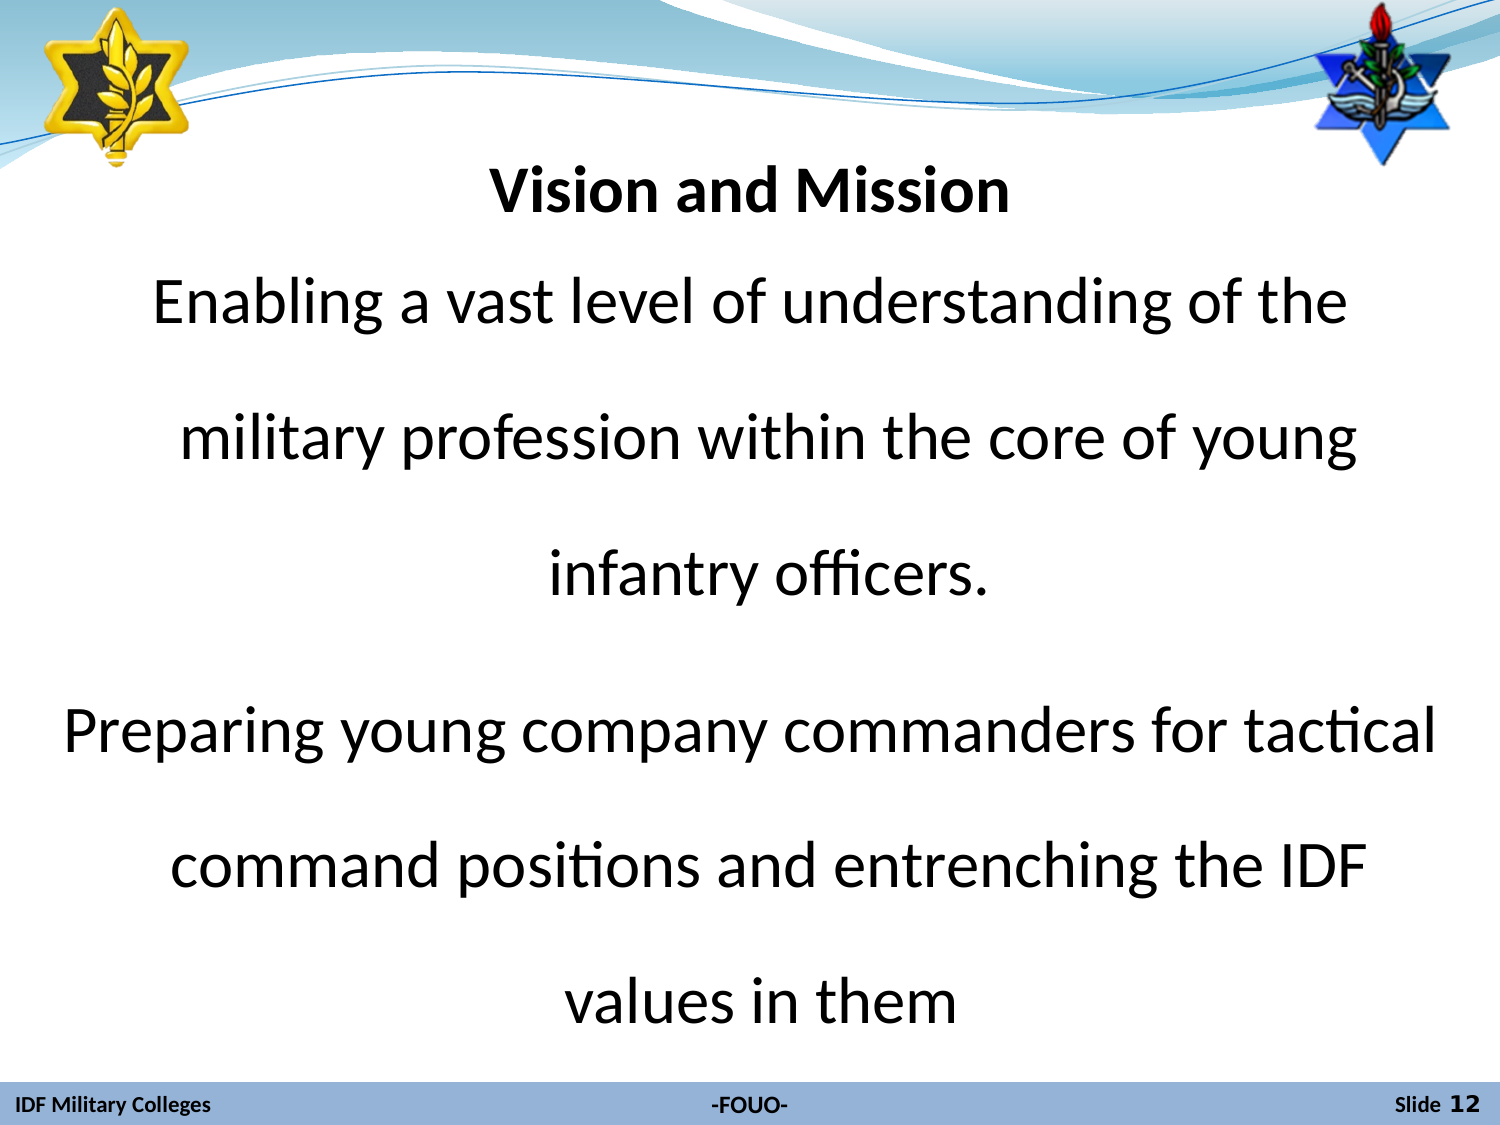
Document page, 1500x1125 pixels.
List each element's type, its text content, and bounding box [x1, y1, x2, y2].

picture [1310, 0, 1459, 173]
text_box Vision and Mission [188, 146, 1314, 237]
picture [42, 0, 193, 172]
